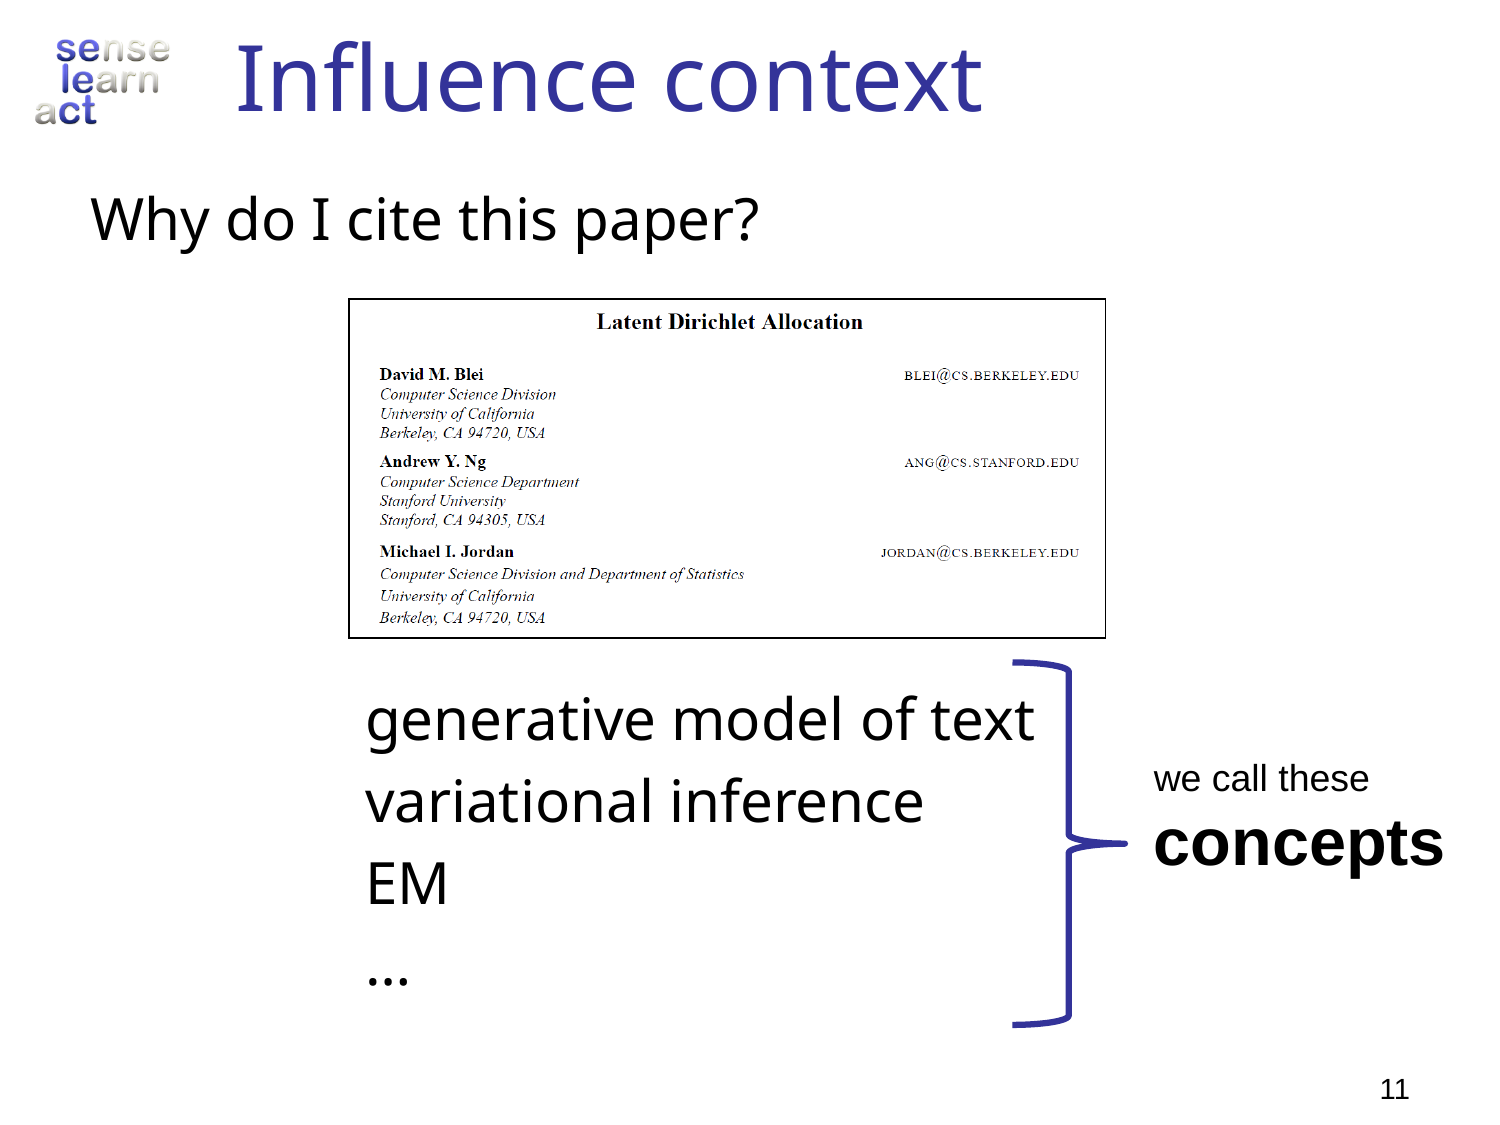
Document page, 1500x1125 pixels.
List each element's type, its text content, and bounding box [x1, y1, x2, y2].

text_box [1012, 662, 1125, 1025]
slide_number 11 [1112, 1050, 1426, 1113]
text_box we call these concepts [1138, 746, 1462, 886]
picture [349, 299, 1105, 638]
list Why do I cite this paper? [74, 174, 1438, 288]
picture [12, 37, 175, 128]
text_box generative model of text variational inference EM … [349, 674, 1500, 1050]
title Influence context [220, 12, 1451, 138]
